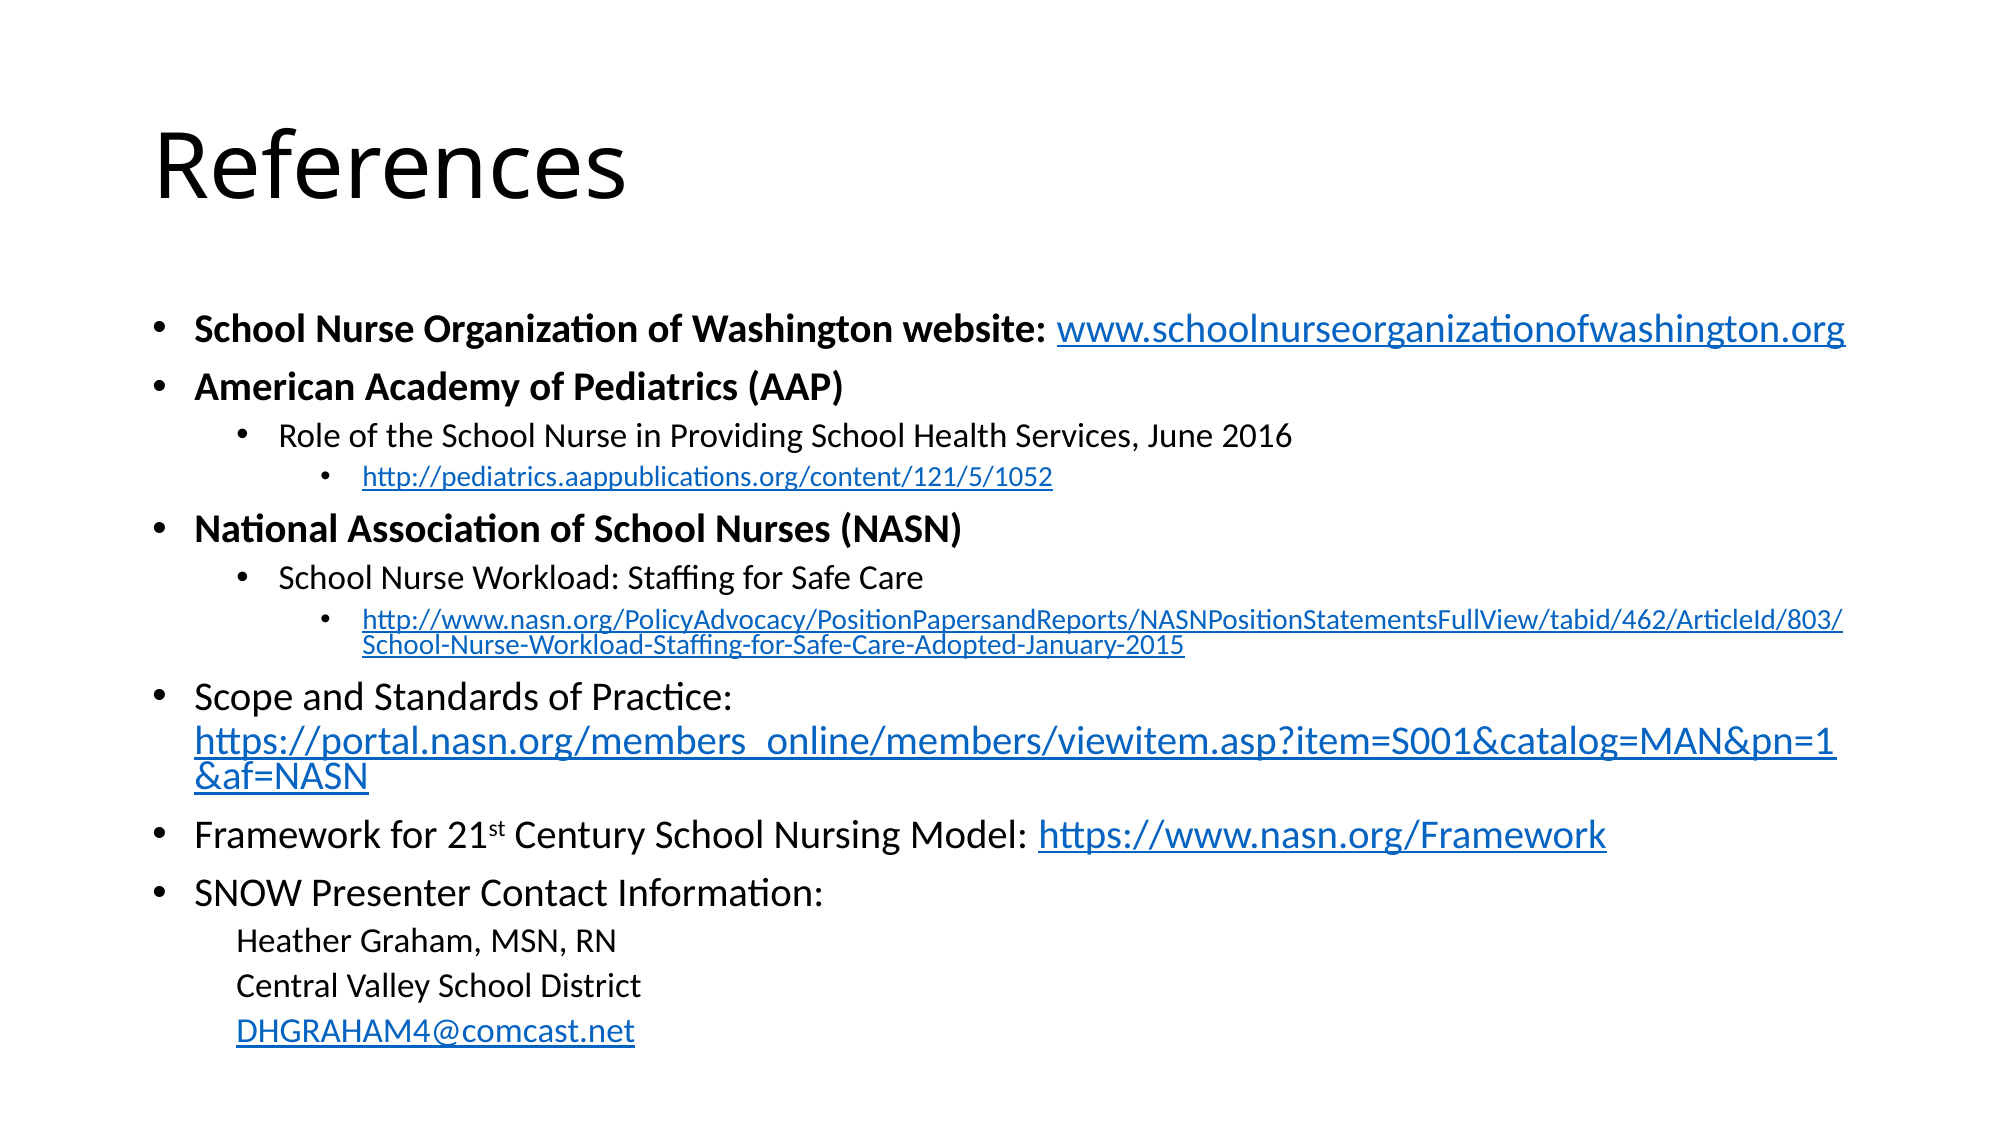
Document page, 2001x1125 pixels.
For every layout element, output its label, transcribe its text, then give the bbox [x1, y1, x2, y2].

title References [137, 59, 1863, 278]
list School Nurse Organization of Washington website: www.schoolnurseorganizationofwashington.org American Academy of Pediatrics (AAP) Role of the School Nurse in Providing School Health Services, June 2016 http://pediatrics.aappublications.org/content/121/5/1052 National Association of School Nurses (NASN) School Nurse Workload: Staffing for Safe Care http://www.nasn.org/PolicyAdvocacy/PositionPapersandReports/NASNPositionStatementsFullView/tabid/462/ArticleId/803/School-Nurse-Workload-Staffing-for-Safe-Care-Adopted-January-2015 Scope and Standards of Practice: https://portal.nasn.org/members_online/members/viewitem.asp?item=S001&catalog=MAN&pn=1&af=NASN Framework for 21st Century School Nursing Model: https://www.nasn.org/Framework SNOW Presenter Contact Information: Heather Graham, MSN, RN Central Valley School District DHGRAHAM4@comcast.net [137, 299, 1863, 1014]
